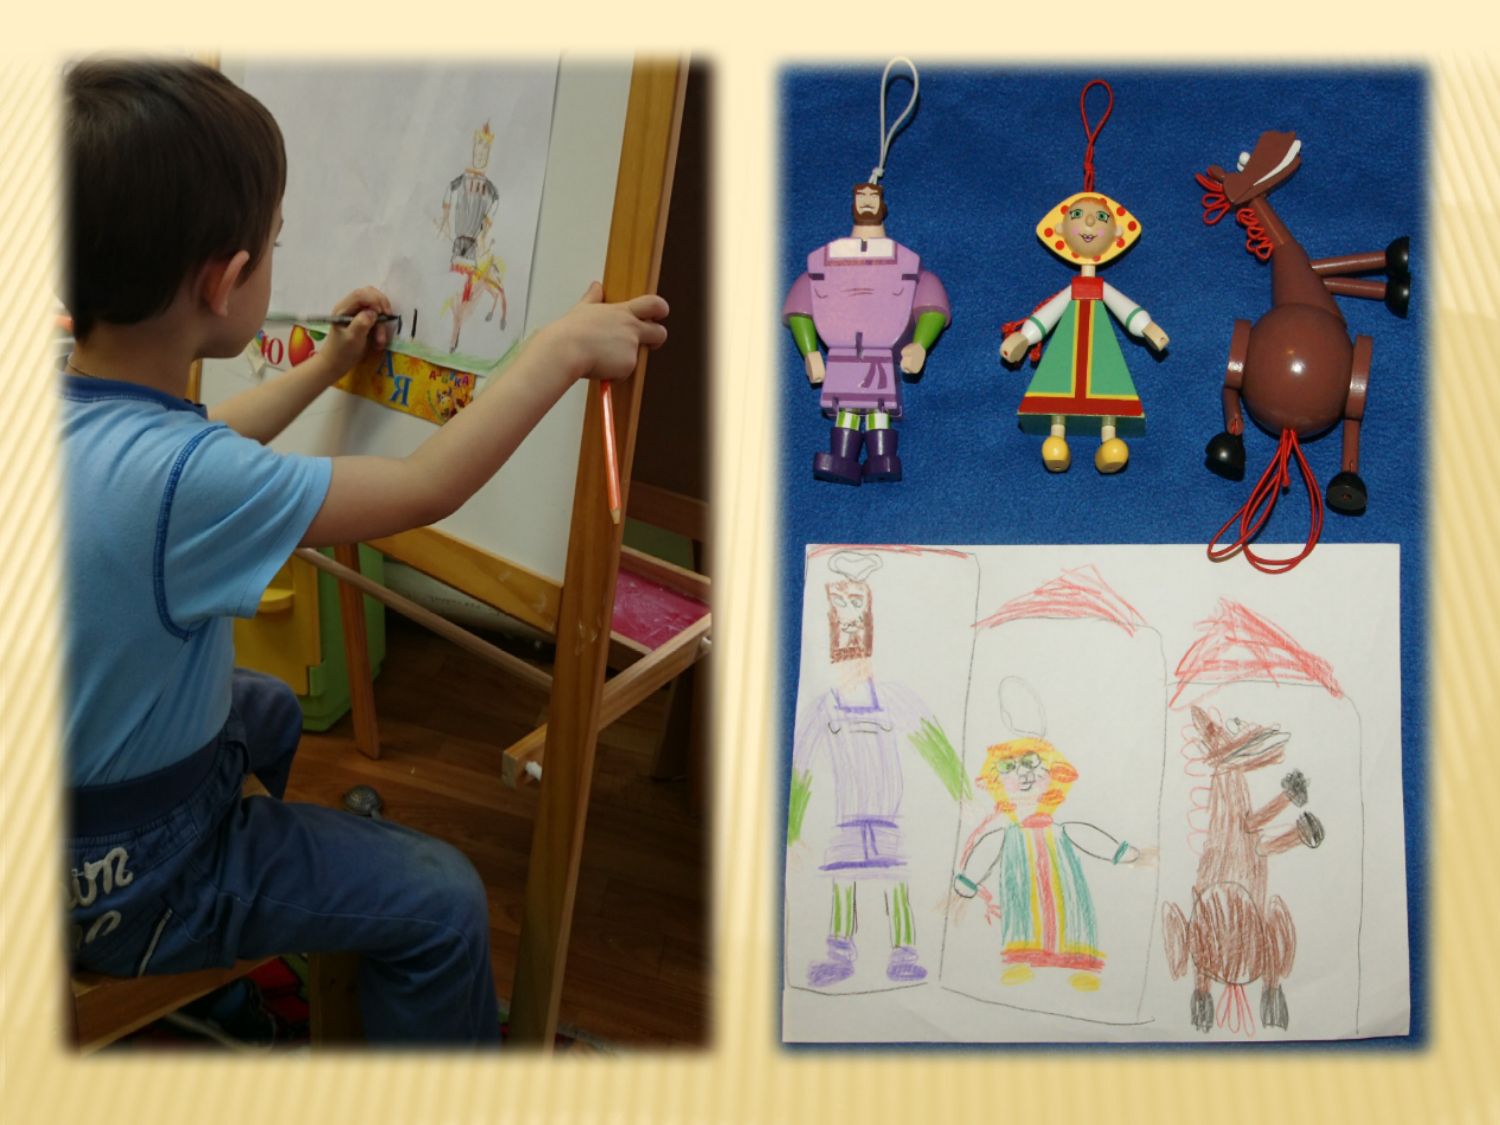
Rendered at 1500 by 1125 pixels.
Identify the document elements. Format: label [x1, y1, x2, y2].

picture [761, 48, 1448, 1071]
picture [44, 42, 732, 1071]
